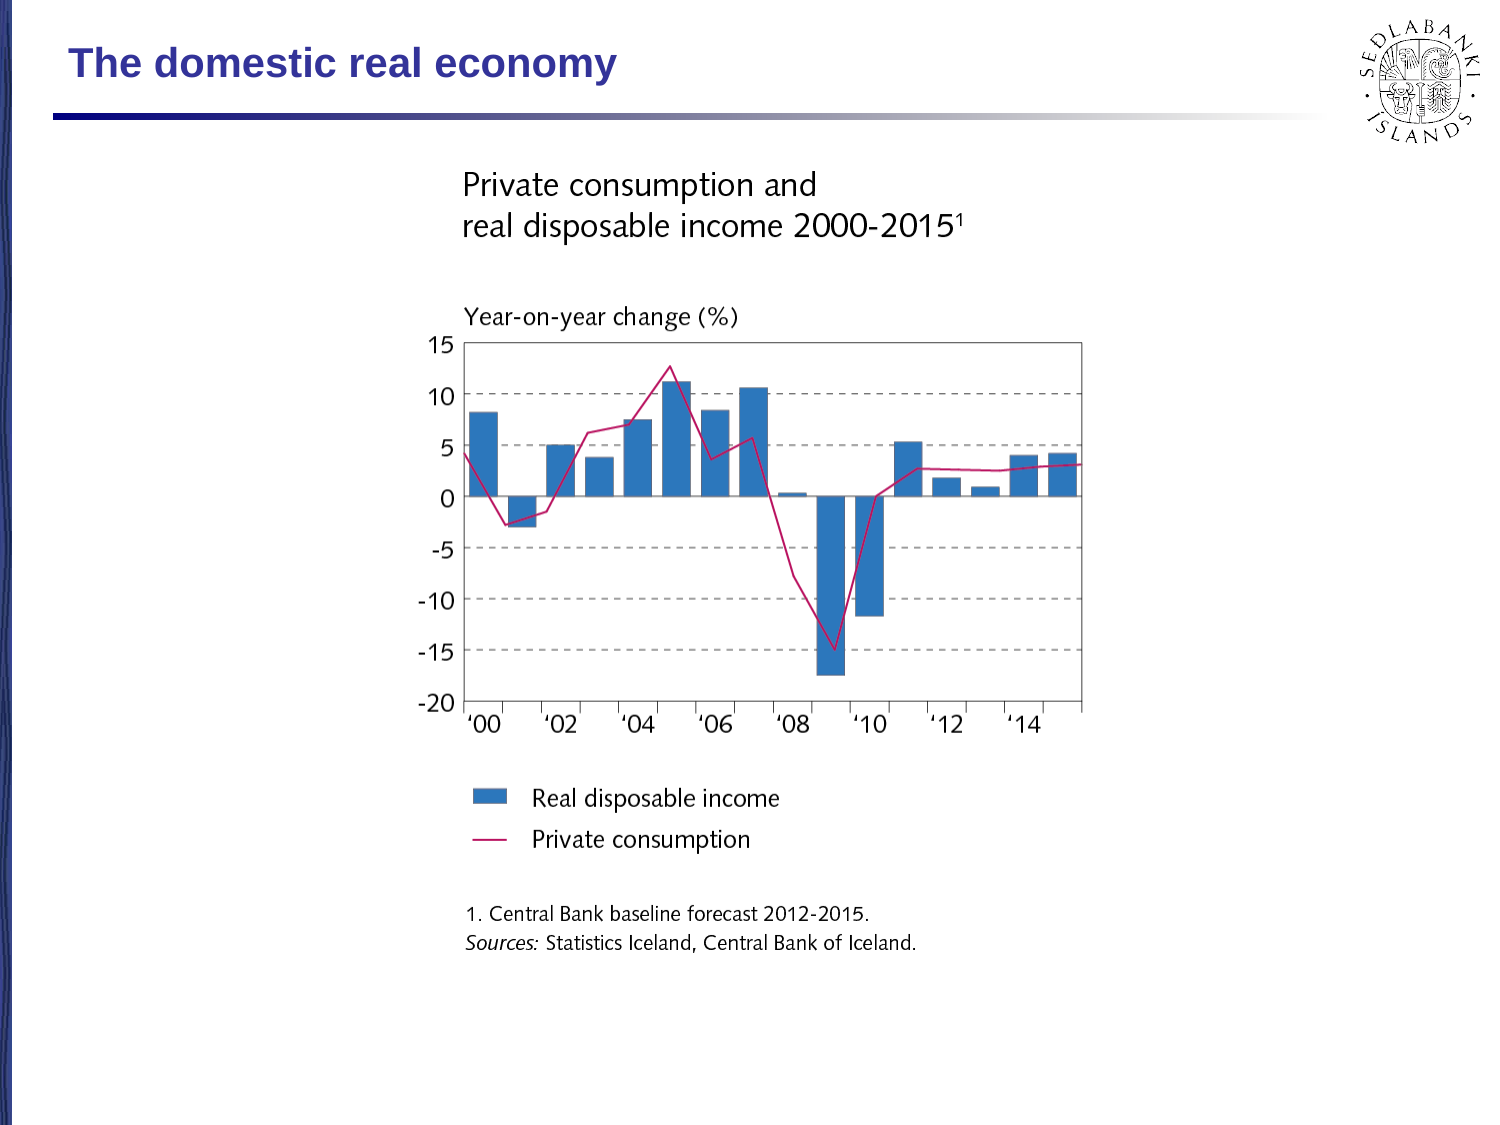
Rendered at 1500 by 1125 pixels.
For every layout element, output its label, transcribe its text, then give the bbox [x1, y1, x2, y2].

picture [0, 0, 12, 1125]
picture [416, 168, 1084, 957]
picture [1357, 18, 1482, 149]
title The domestic real economy [52, 10, 1330, 111]
